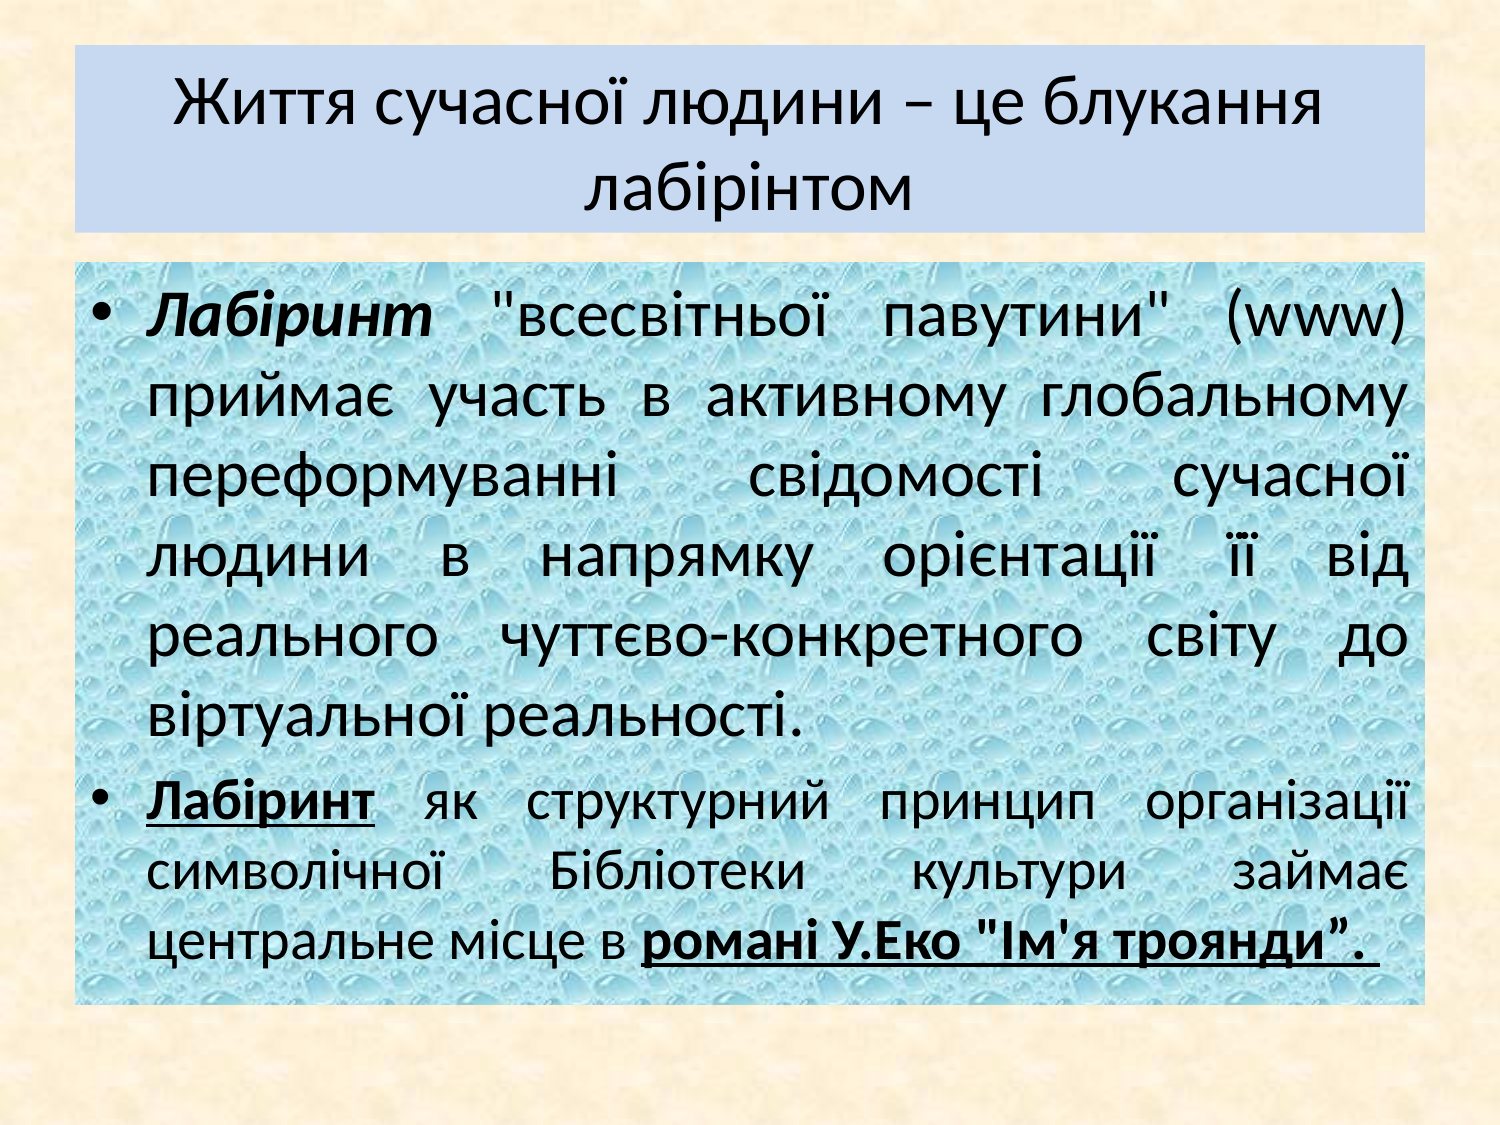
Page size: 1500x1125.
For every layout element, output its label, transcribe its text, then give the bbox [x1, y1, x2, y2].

list Лабіринт "всесвітньої павутини" (www) приймає участь в активному глобальному переформуванні свідомості сучасної людини в напрямку орієнтації її від реального чуттєво-конкретного світу до віртуальної реальності. Лабіринт як структурний принцип організації символічної Бібліотеки культури займає центральне місце в романі У.Еко "Ім'я троянди”. [74, 262, 1426, 1006]
title Життя сучасної людини – це блукання лабірінтом [74, 44, 1426, 233]
picture [0, 0, 1500, 1125]
